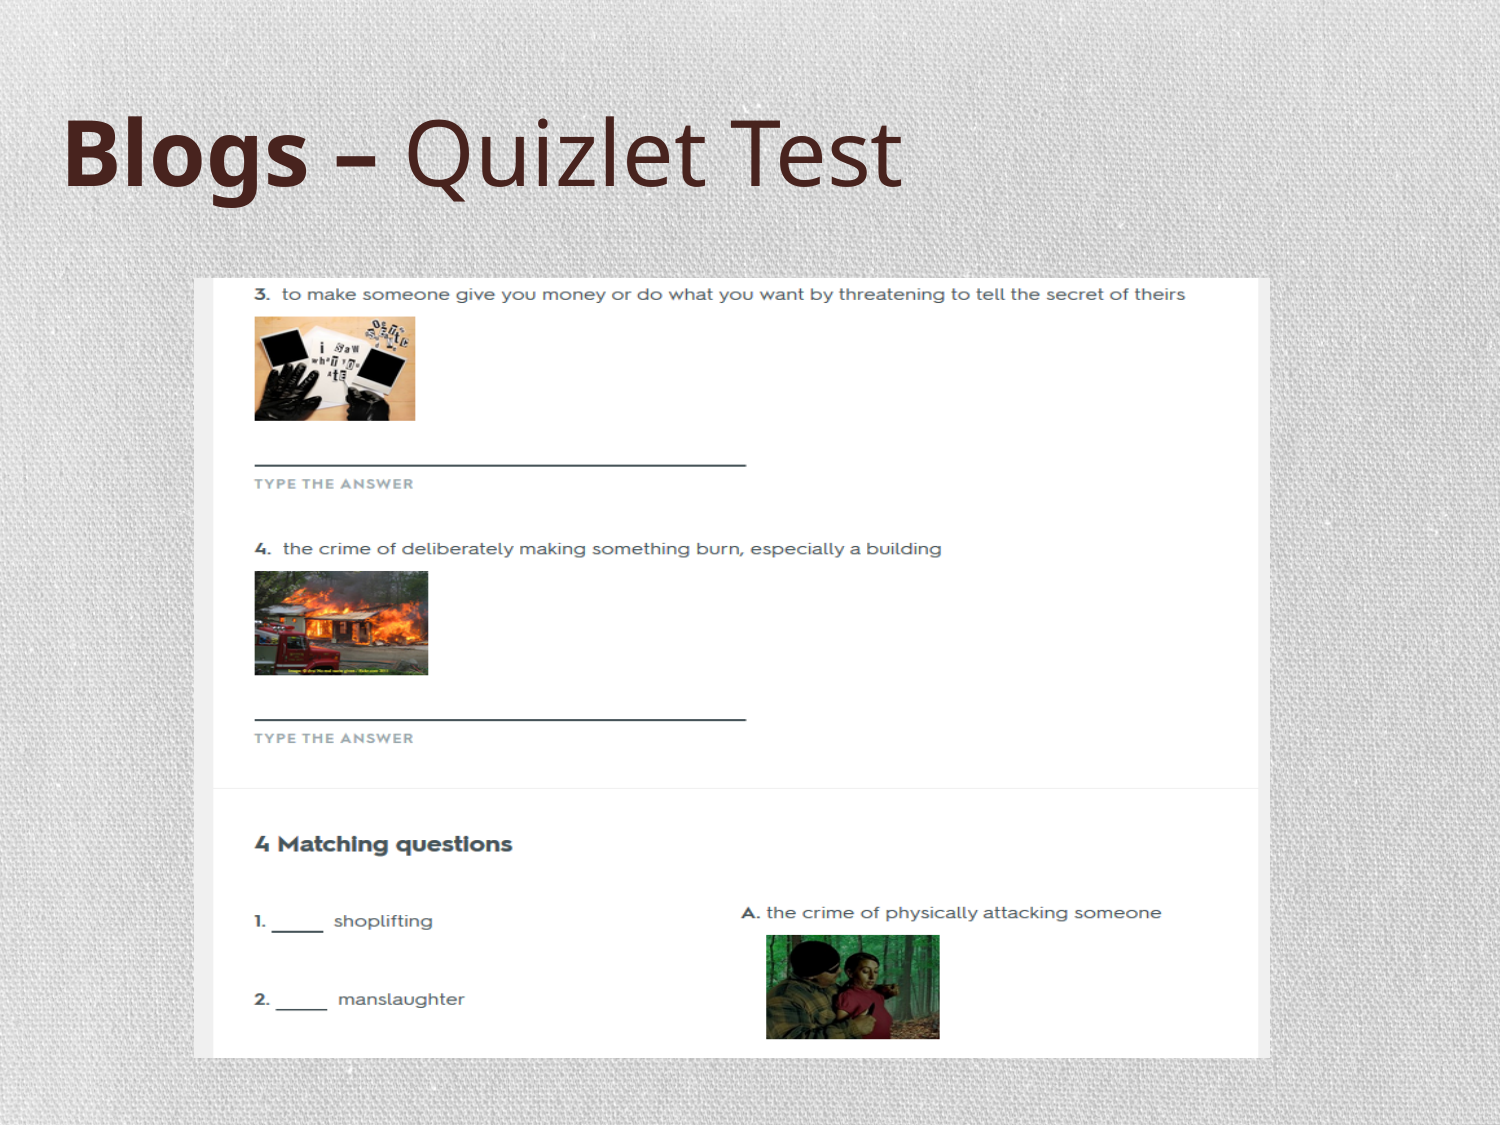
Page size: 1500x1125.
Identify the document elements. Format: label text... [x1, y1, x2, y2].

picture [194, 278, 1270, 1058]
title Blogs – Quizlet Test [45, 37, 1455, 213]
